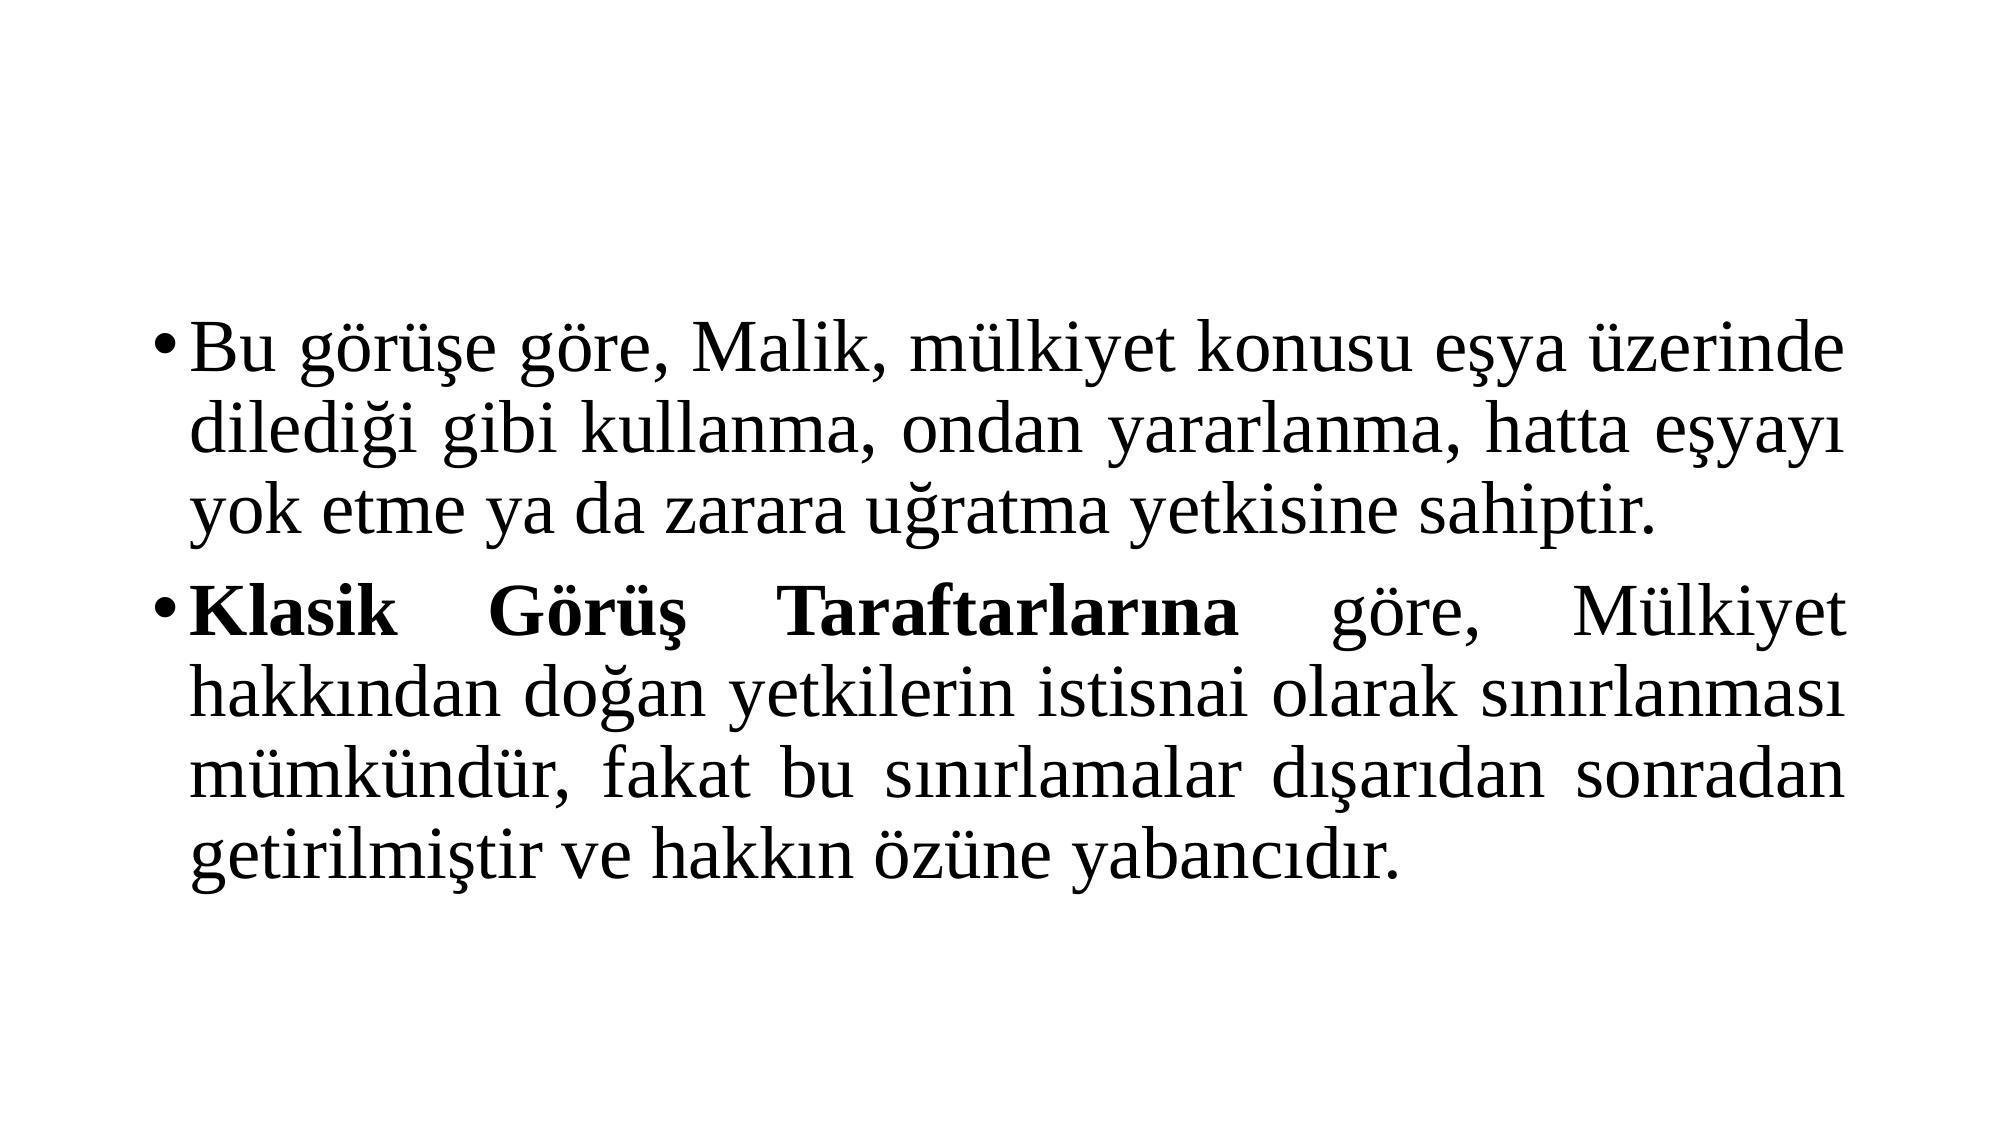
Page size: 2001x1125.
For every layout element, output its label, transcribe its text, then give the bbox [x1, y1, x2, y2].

list Bu görüşe göre, Malik, mülkiyet konusu eşya üzerinde dilediği gibi kullanma, ondan yararlanma, hatta eşyayı yok etme ya da zarara uğratma yetkisine sahiptir. Klasik Görüş Taraftarlarına göre, Mülkiyet hakkından doğan yetkilerin istisnai olarak sınırlanması mümkündür, fakat bu sınırlamalar dışarıdan sonradan getirilmiştir ve hakkın özüne yabancıdır. [137, 299, 1863, 1014]
